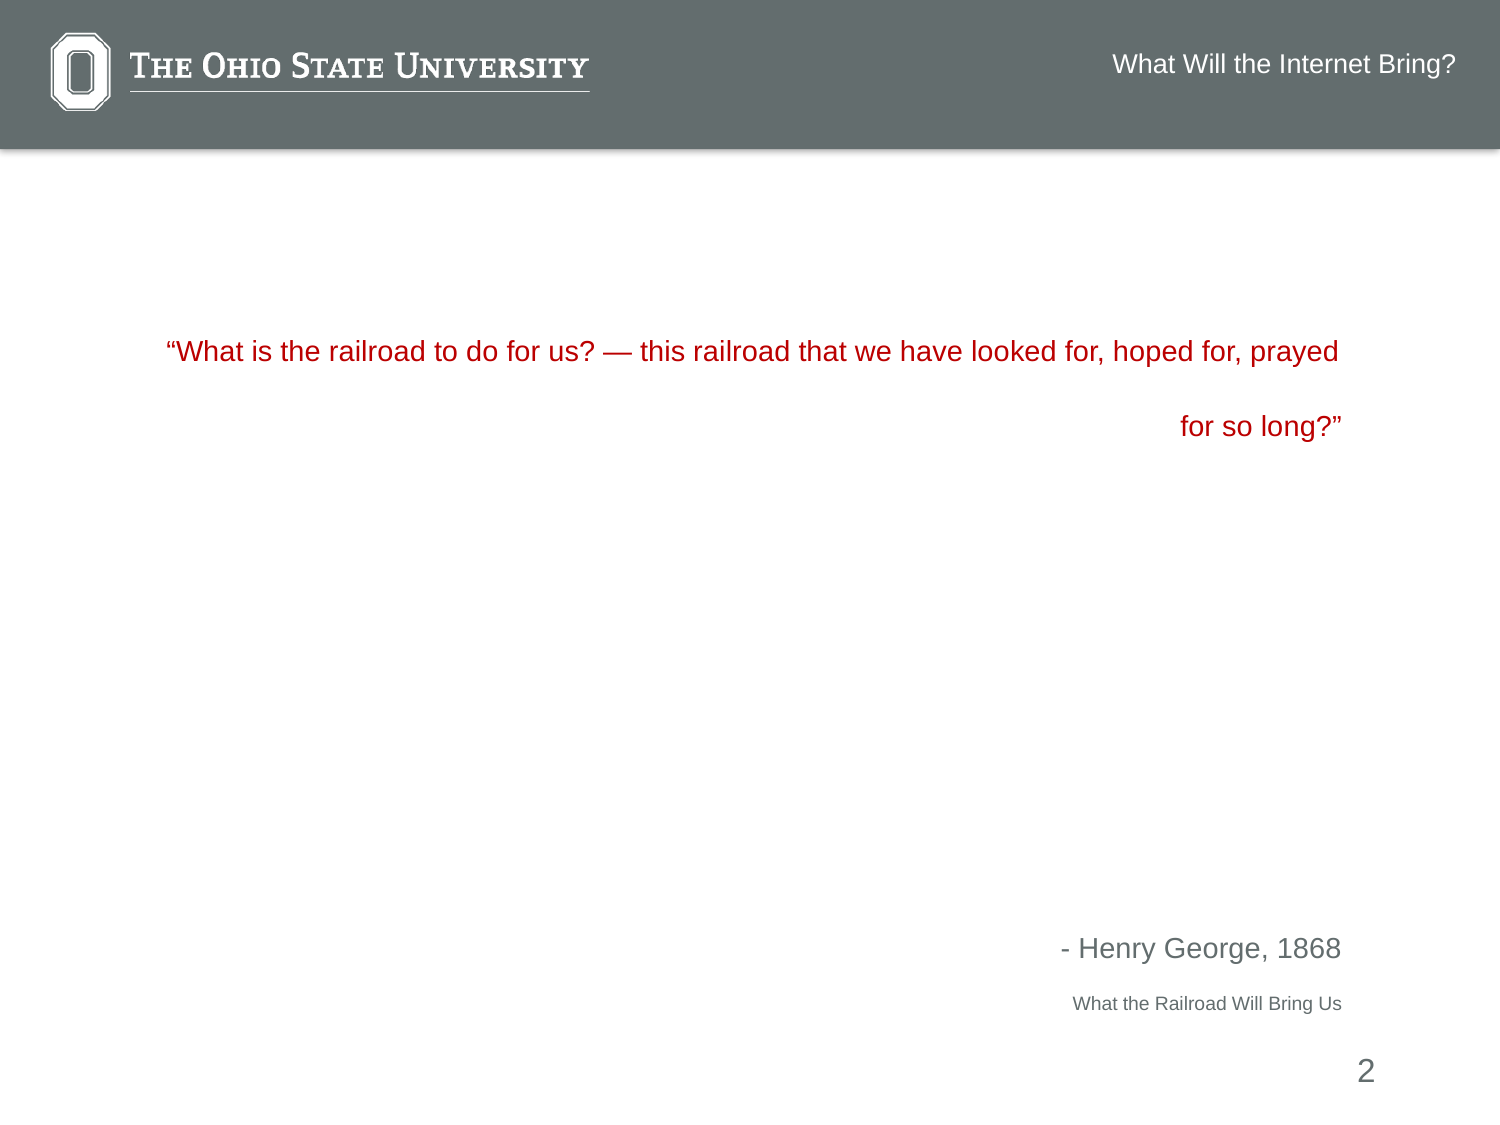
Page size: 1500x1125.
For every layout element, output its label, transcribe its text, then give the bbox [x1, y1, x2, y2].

list What Will the Internet Bring? [914, 37, 1471, 148]
picture [50, 32, 590, 111]
list “What is the railroad to do for us? — this railroad that we have looked for, hoped for, prayed for so long?” [137, 284, 1358, 879]
list - Henry George, 1868 What the Railroad Will Bring Us [800, 881, 1358, 1061]
